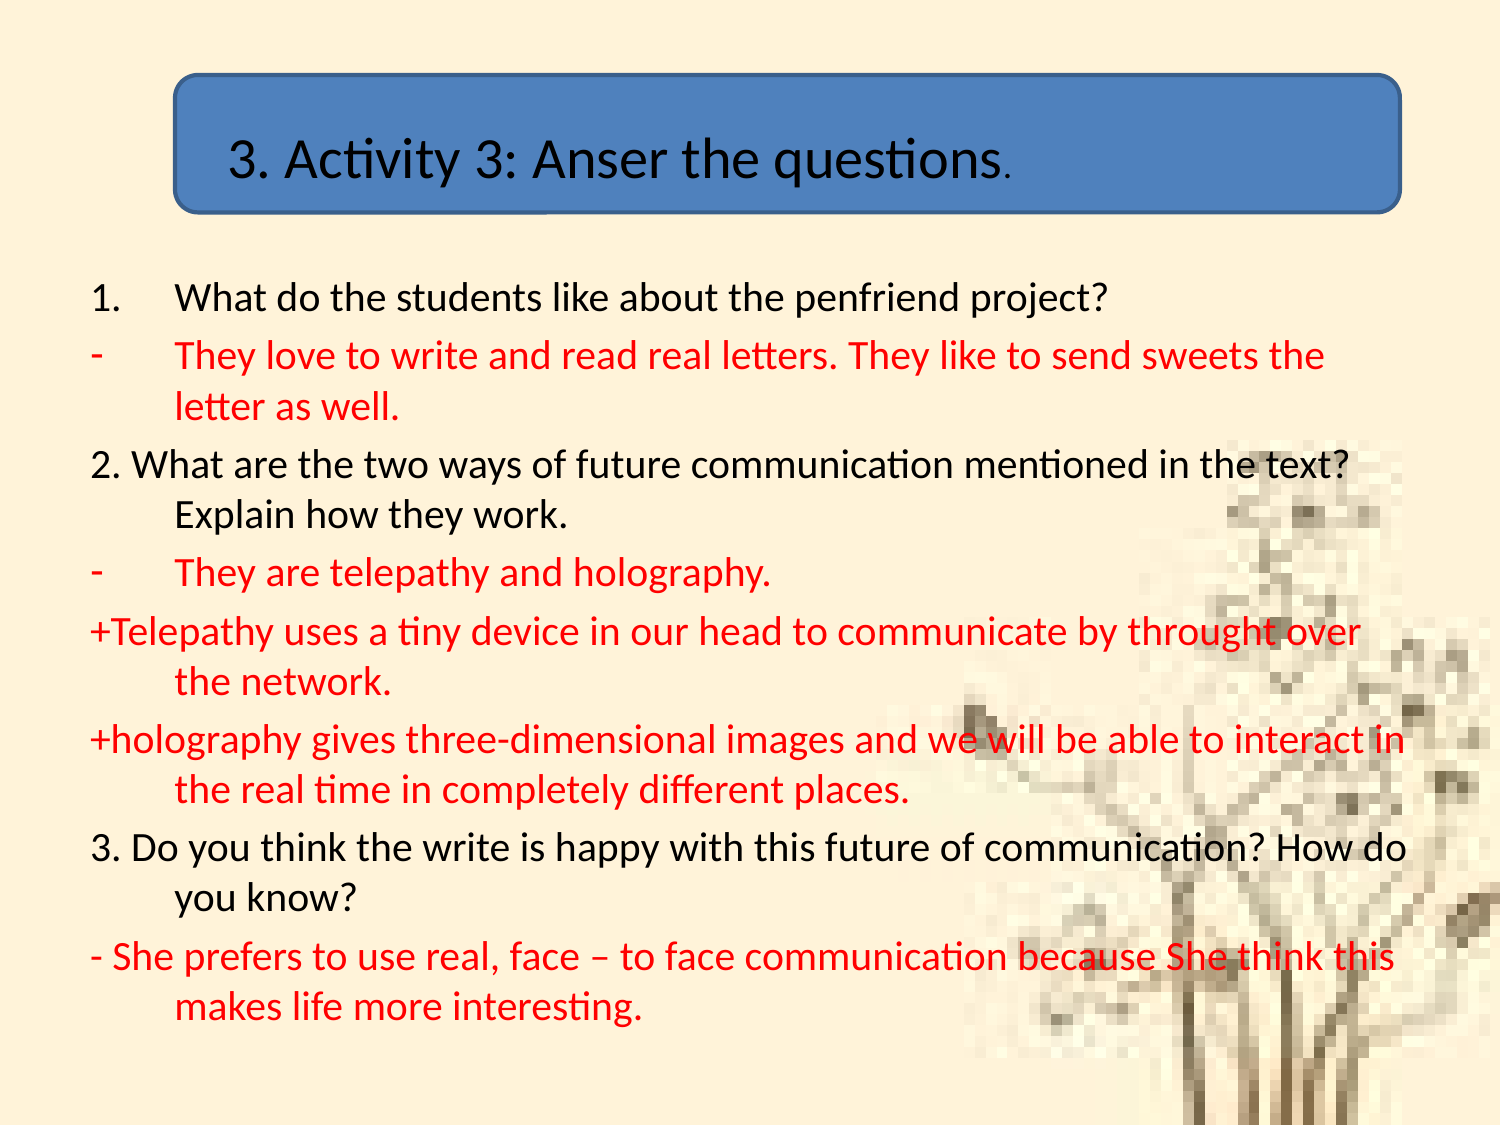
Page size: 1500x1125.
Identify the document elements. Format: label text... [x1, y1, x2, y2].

list What do the students like about the penfriend project? They love to write and read real letters. They like to send sweets the letter as well. 2. What are the two ways of future communication mentioned in the text? Explain how they work. They are telepathy and holography. +Telepathy uses a tiny device in our head to communicate by throught over the network. +holography gives three-dimensional images and we will be able to interact in the real time in completely different places. 3. Do you think the write is happy with this future of communication? How do you know? - She prefers to use real, face – to face communication because She think this makes life more interesting. [75, 262, 1425, 1005]
picture [0, 0, 1500, 1125]
text_box [172, 72, 1403, 215]
text_box 3. Activity 3: Anser the questions. [212, 112, 1363, 198]
